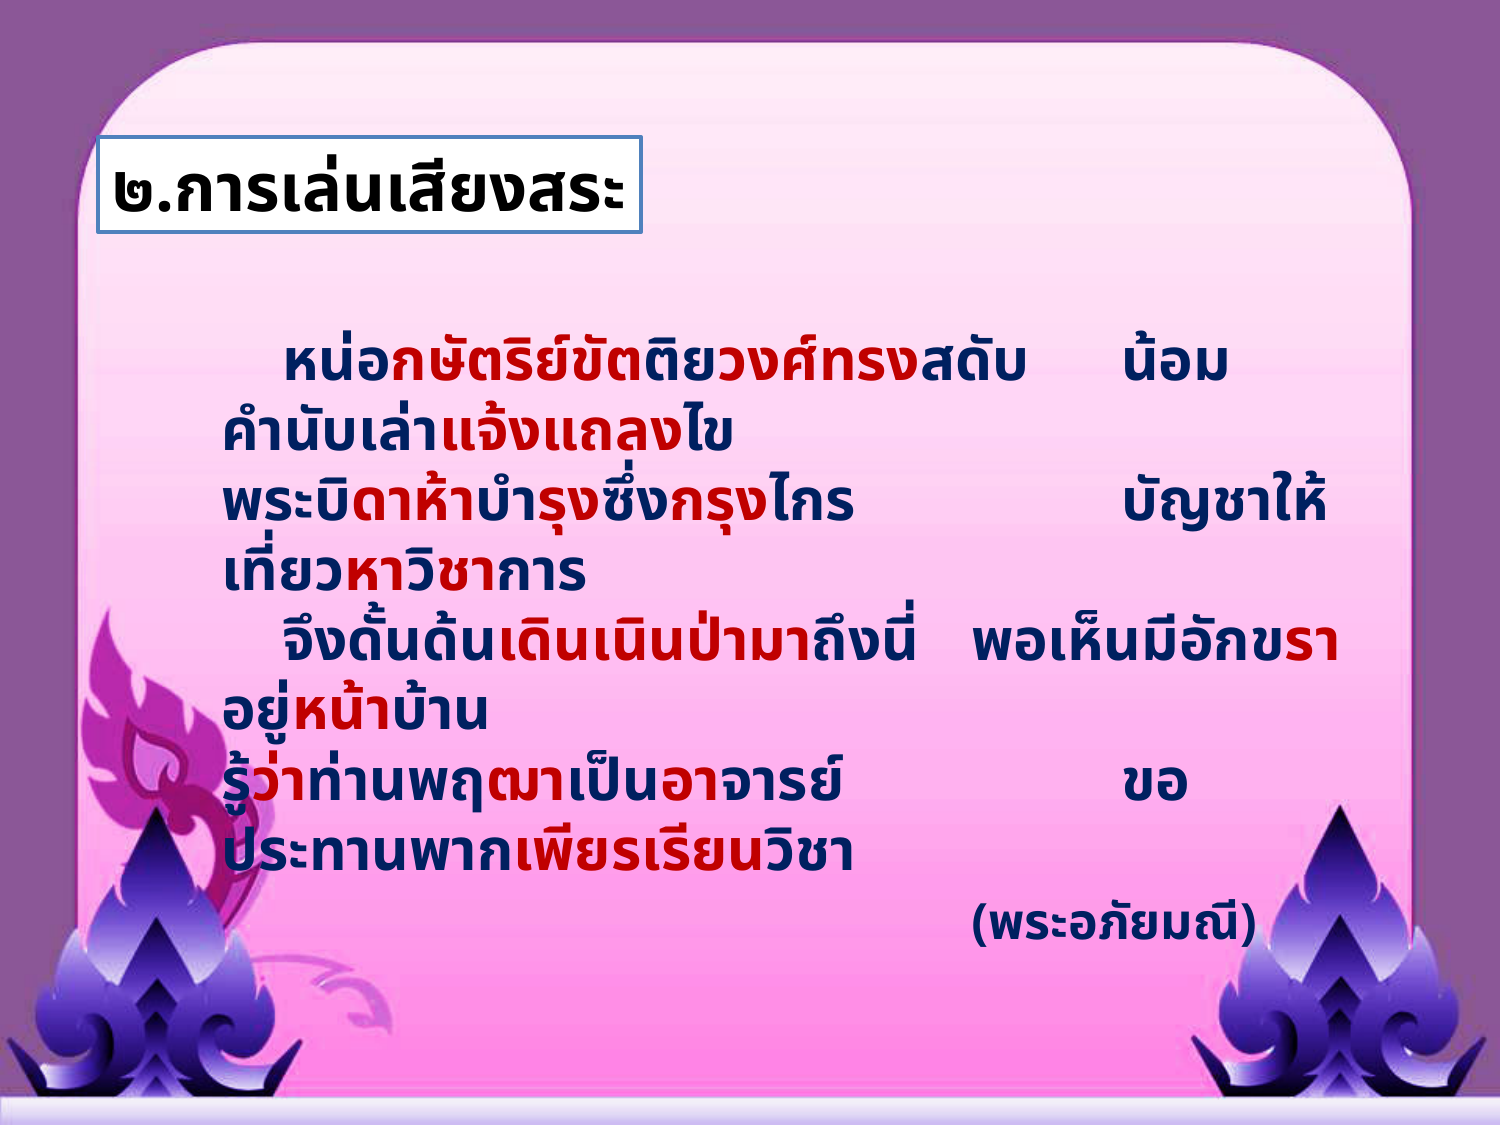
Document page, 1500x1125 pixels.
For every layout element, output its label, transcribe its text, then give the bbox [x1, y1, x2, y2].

picture [0, 0, 1500, 1125]
text_box หน่อกษัตริย์ขัตติยวงศ์ทรงสดับ น้อมคำนับเล่าแจ้งแถลงไข พระบิดาห้าบำรุงซึ่งกรุงไกร บัญชาให้เที่ยวหาวิชาการ จึงดั้นด้นเดินเนินป่ามาถึงนี่ พอเห็นมีอักขราอยู่หน้าบ้าน รู้ว่าท่านพฤฒาเป็นอาจารย์ ขอประทานพากเพียรเรียนวิชา (พระอภัยมณี) [206, 314, 1365, 959]
text_box ๒.การเล่นเสียงสระ [96, 135, 643, 234]
